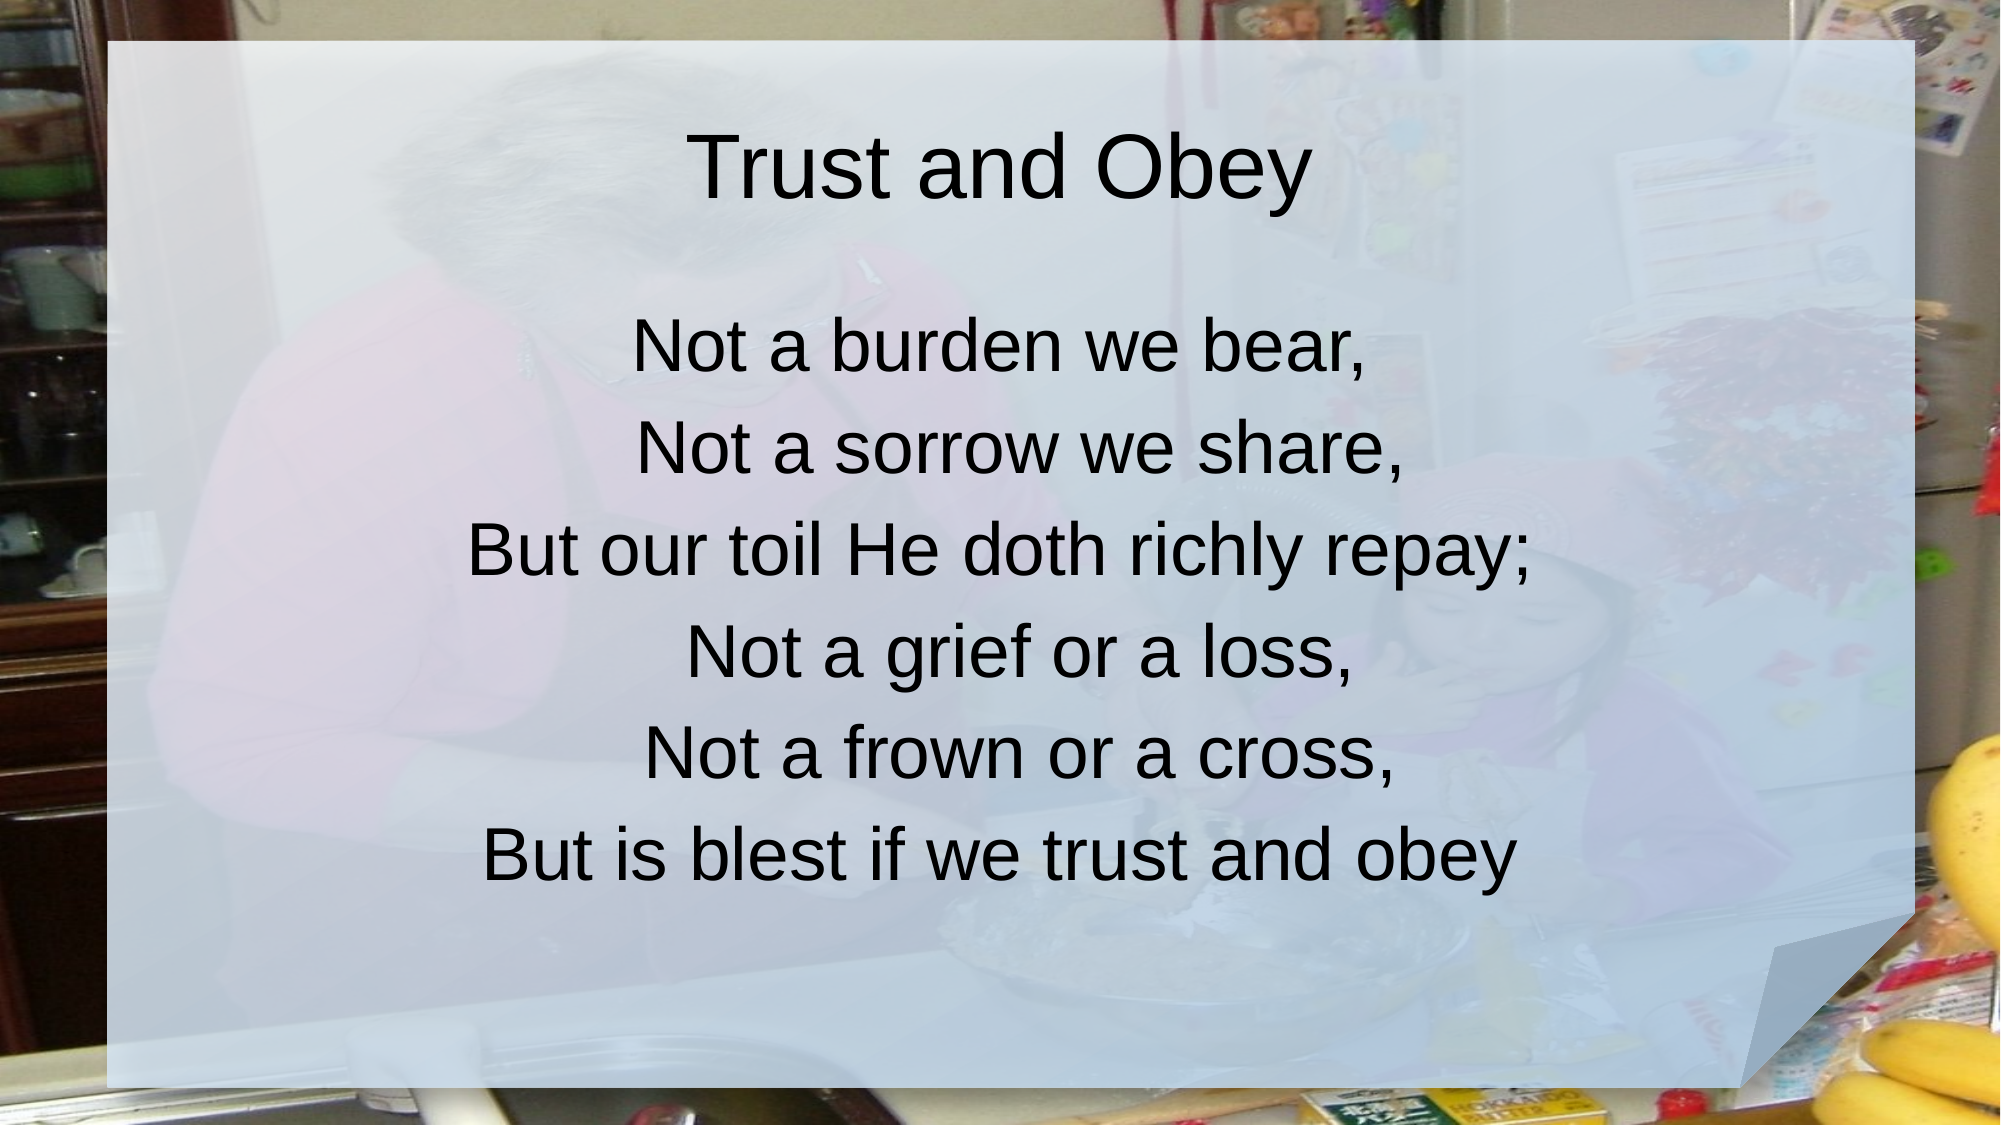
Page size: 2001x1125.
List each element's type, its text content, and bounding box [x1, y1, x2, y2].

list Not a burden we bear, Not a sorrow we share, But our toil He doth richly repay; Not a grief or a loss, Not a frown or a cross, But is blest if we trust and obey [137, 299, 1863, 1014]
picture [0, 0, 2001, 1125]
title Trust and Obey [137, 59, 1863, 278]
